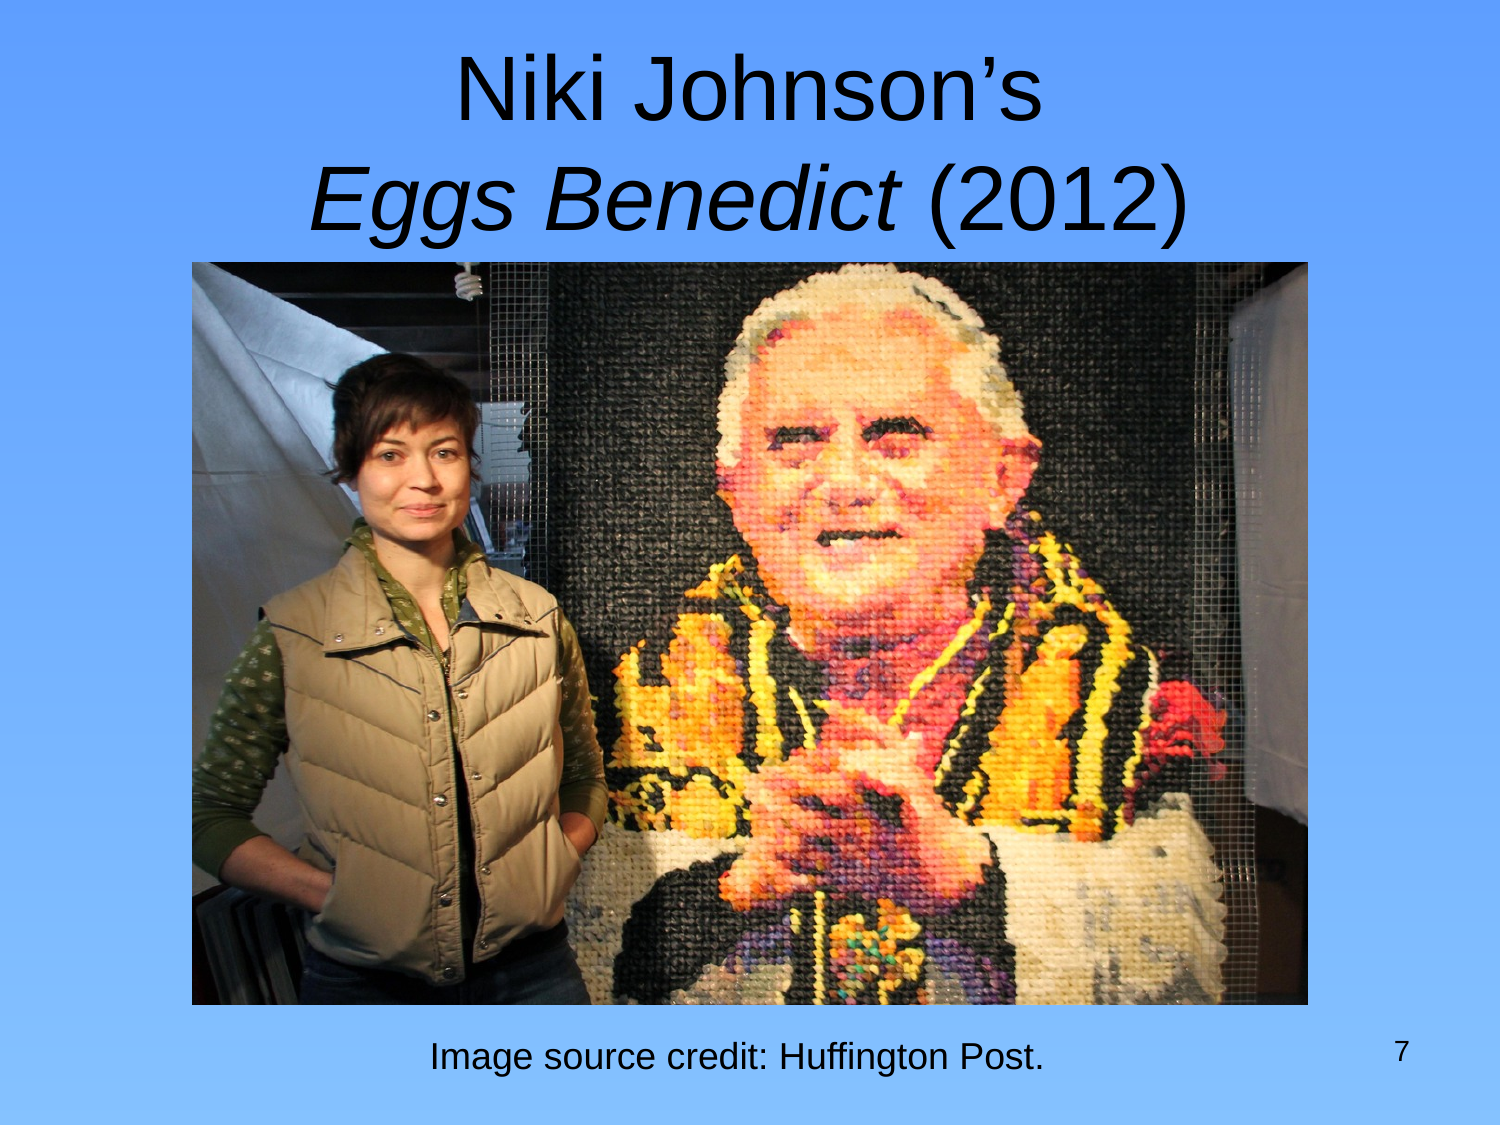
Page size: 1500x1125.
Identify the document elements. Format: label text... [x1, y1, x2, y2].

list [192, 262, 1308, 1006]
text_box Image source credit: Huffington Post. [174, 1024, 1300, 1085]
slide_number 7 [1074, 1024, 1426, 1103]
title Niki Johnson’s Eggs Benedict (2012) [74, 44, 1426, 233]
